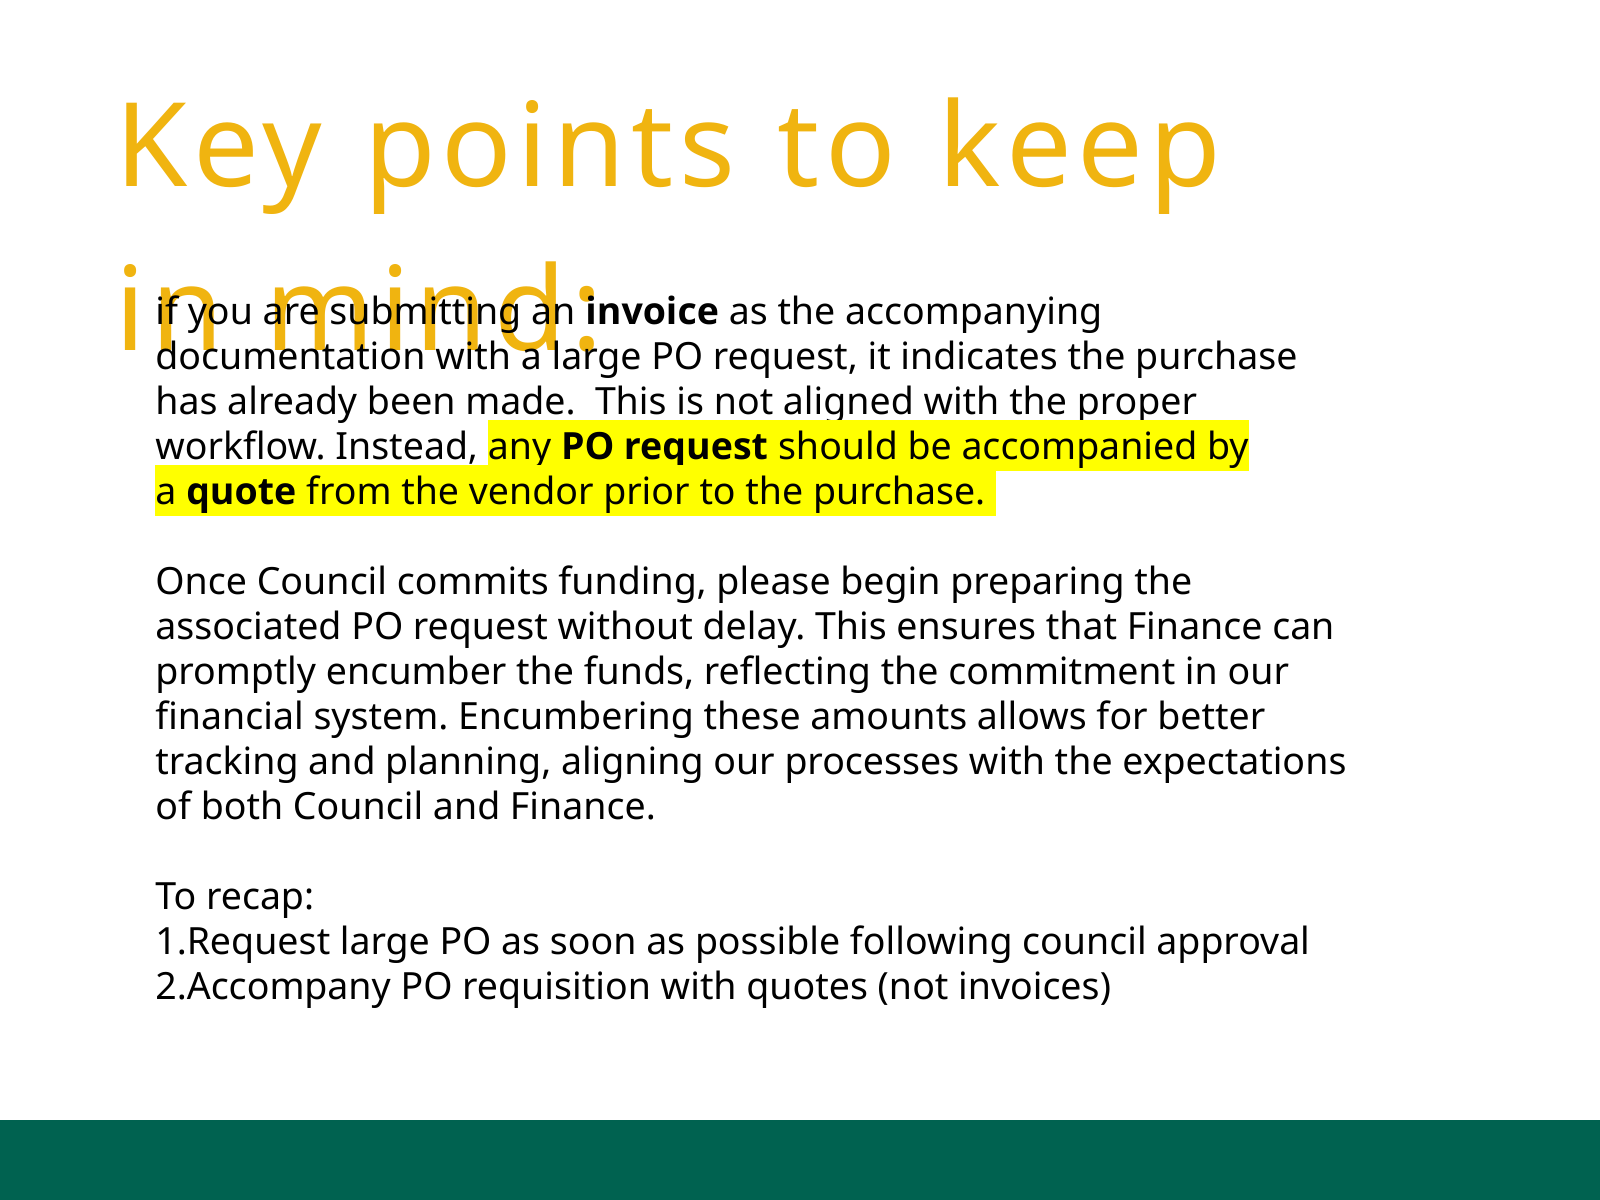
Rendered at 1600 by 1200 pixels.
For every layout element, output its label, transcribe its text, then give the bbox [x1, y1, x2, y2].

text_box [0, 1120, 1600, 1200]
text_box Key points to keep in mind: [115, 46, 1274, 374]
text_box if you are submitting an invoice as the accompanying documentation with a large PO request, it indicates the purchase has already been made. This is not aligned with the proper workflow. Instead, any PO request should be accompanied by a quote from the vendor prior to the purchase. Once Council commits funding, please begin preparing the associated PO request without delay. This ensures that Finance can promptly encumber the funds, reflecting the commitment in our financial system. Encumbering these amounts allows for better tracking and planning, aligning our processes with the expectations of both Council and Finance. To recap: Request large PO as soon as possible following council approval Accompany PO requisition with quotes (not invoices) [155, 287, 1359, 1060]
